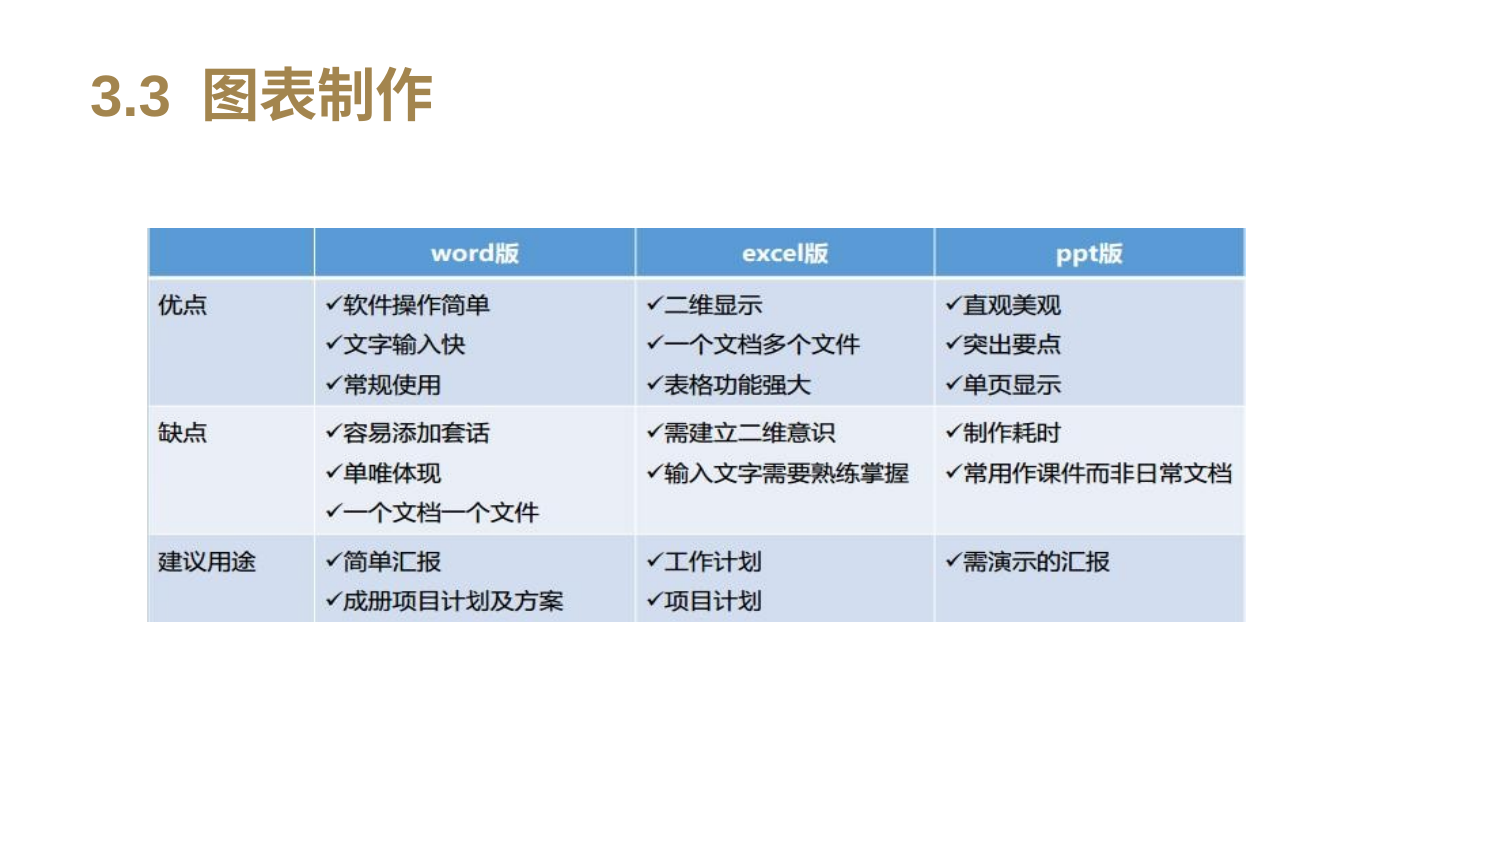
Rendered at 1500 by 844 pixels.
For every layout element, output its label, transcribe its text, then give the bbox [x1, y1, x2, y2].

title 3.3 图表制作 [87, 57, 1413, 199]
text_box [147, 228, 1246, 622]
